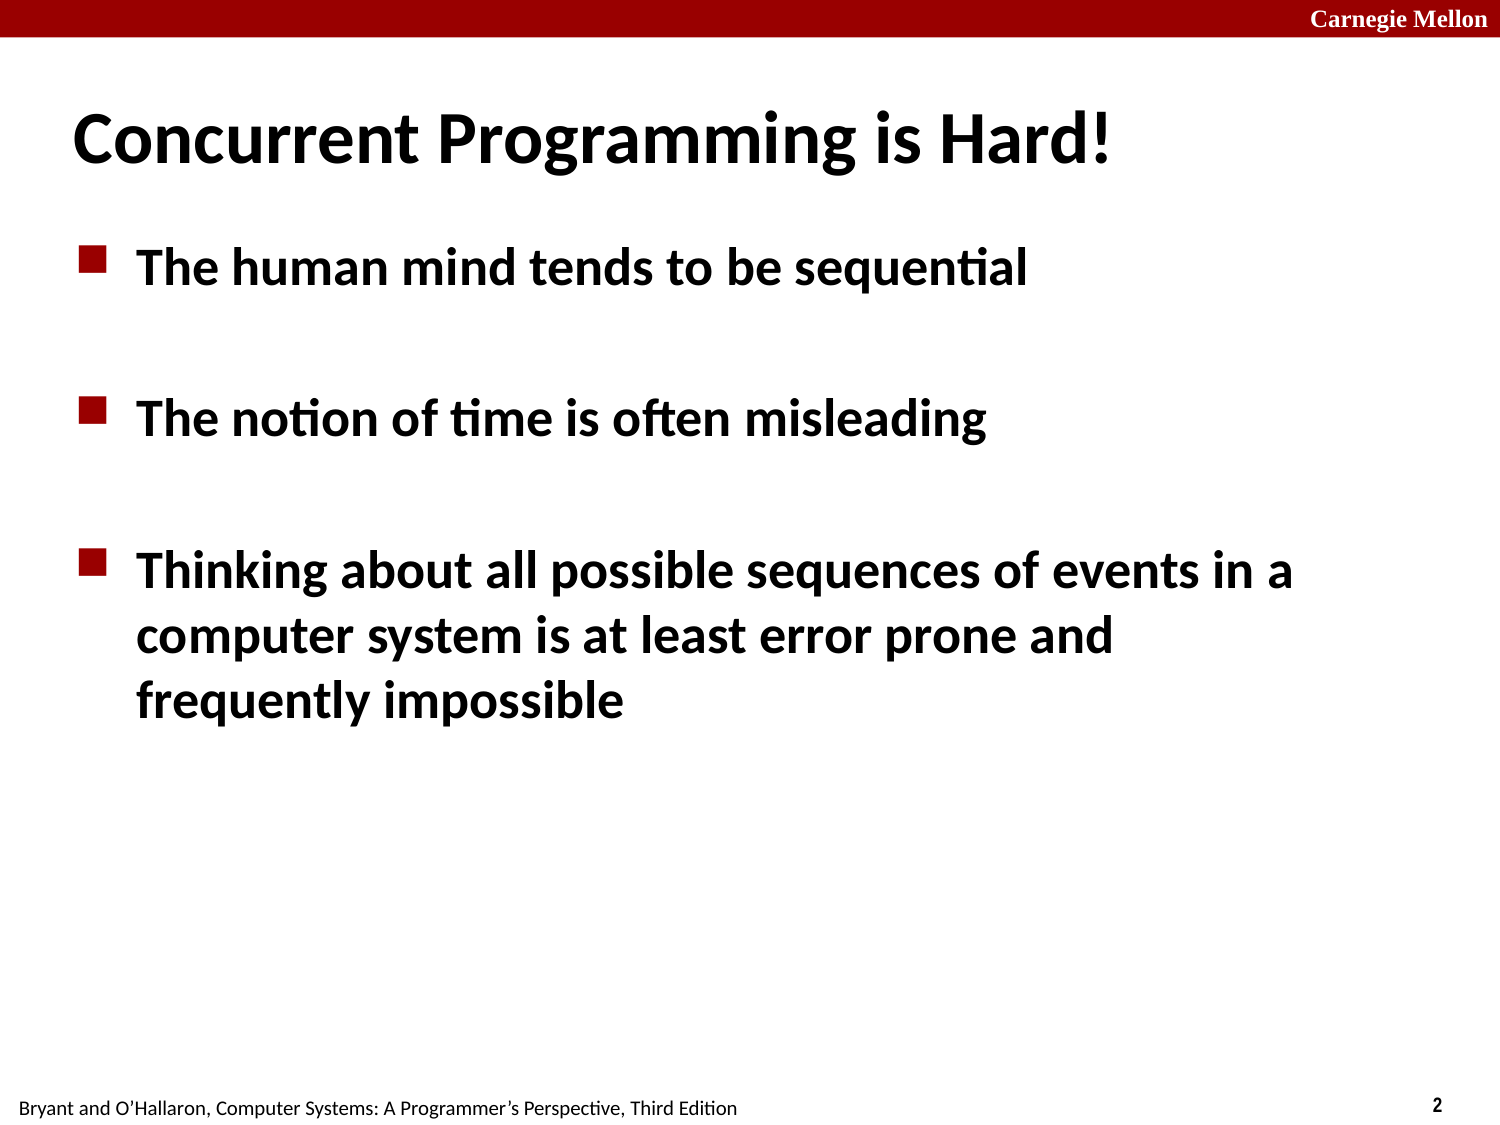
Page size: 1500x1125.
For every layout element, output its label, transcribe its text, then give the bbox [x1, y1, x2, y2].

list The human mind tends to be sequential The notion of time is often misleading Thinking about all possible sequences of events in a computer system is at least error prone and frequently impossible [64, 223, 1361, 1040]
title Concurrent Programming is Hard! [58, 71, 1305, 197]
